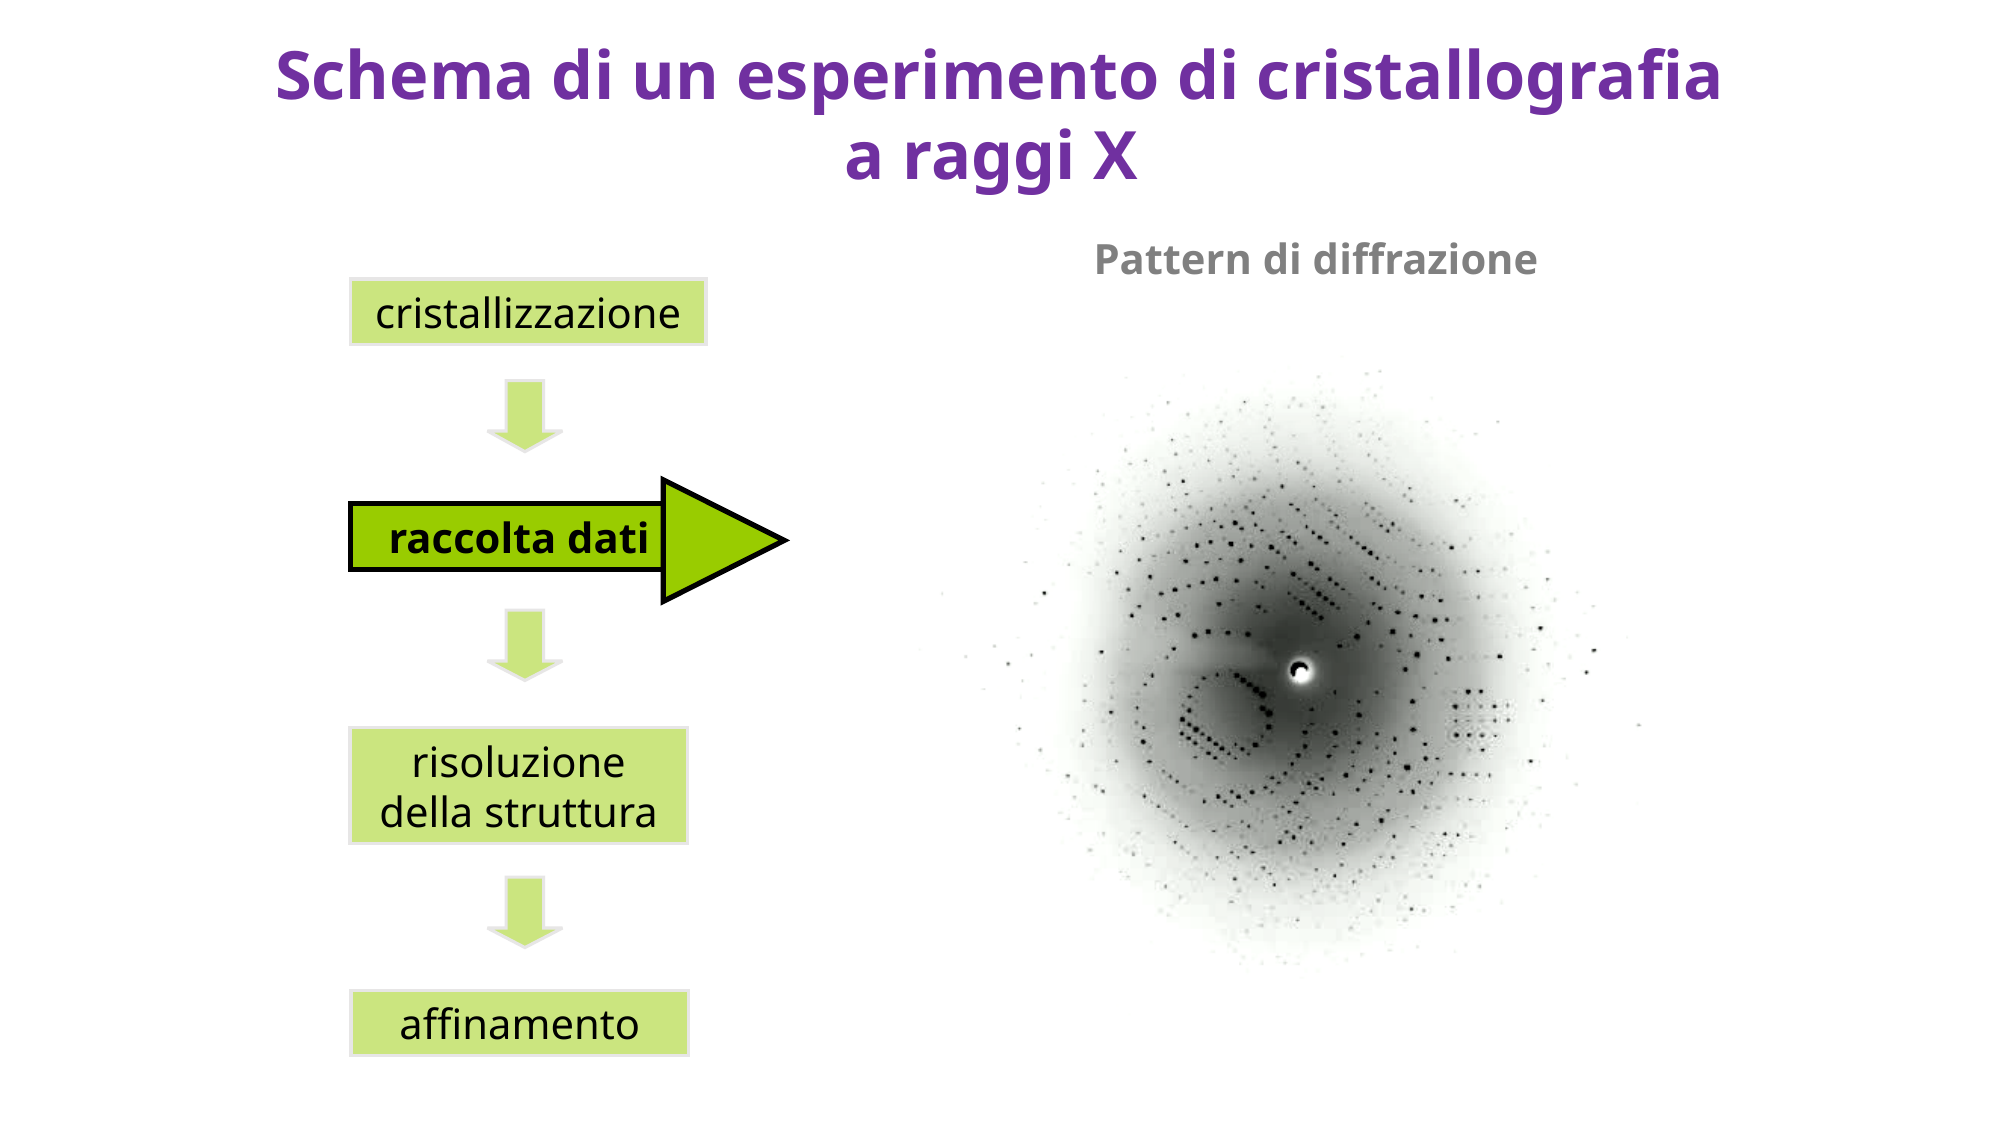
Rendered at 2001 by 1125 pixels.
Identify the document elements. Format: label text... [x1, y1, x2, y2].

text_box [663, 479, 785, 602]
text_box [487, 380, 563, 452]
text_box [487, 610, 563, 681]
text_box affinamento [351, 990, 689, 1056]
text_box [487, 877, 563, 948]
text_box raccolta dati [350, 503, 663, 570]
text_box Schema di un esperimento di cristallografia a raggi X [249, 19, 1750, 207]
text_box risoluzione della struttura [350, 727, 688, 844]
text_box cristallizzazione [350, 278, 706, 345]
text_box Pattern di diffrazione [944, 224, 1688, 287]
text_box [912, 287, 1688, 1063]
